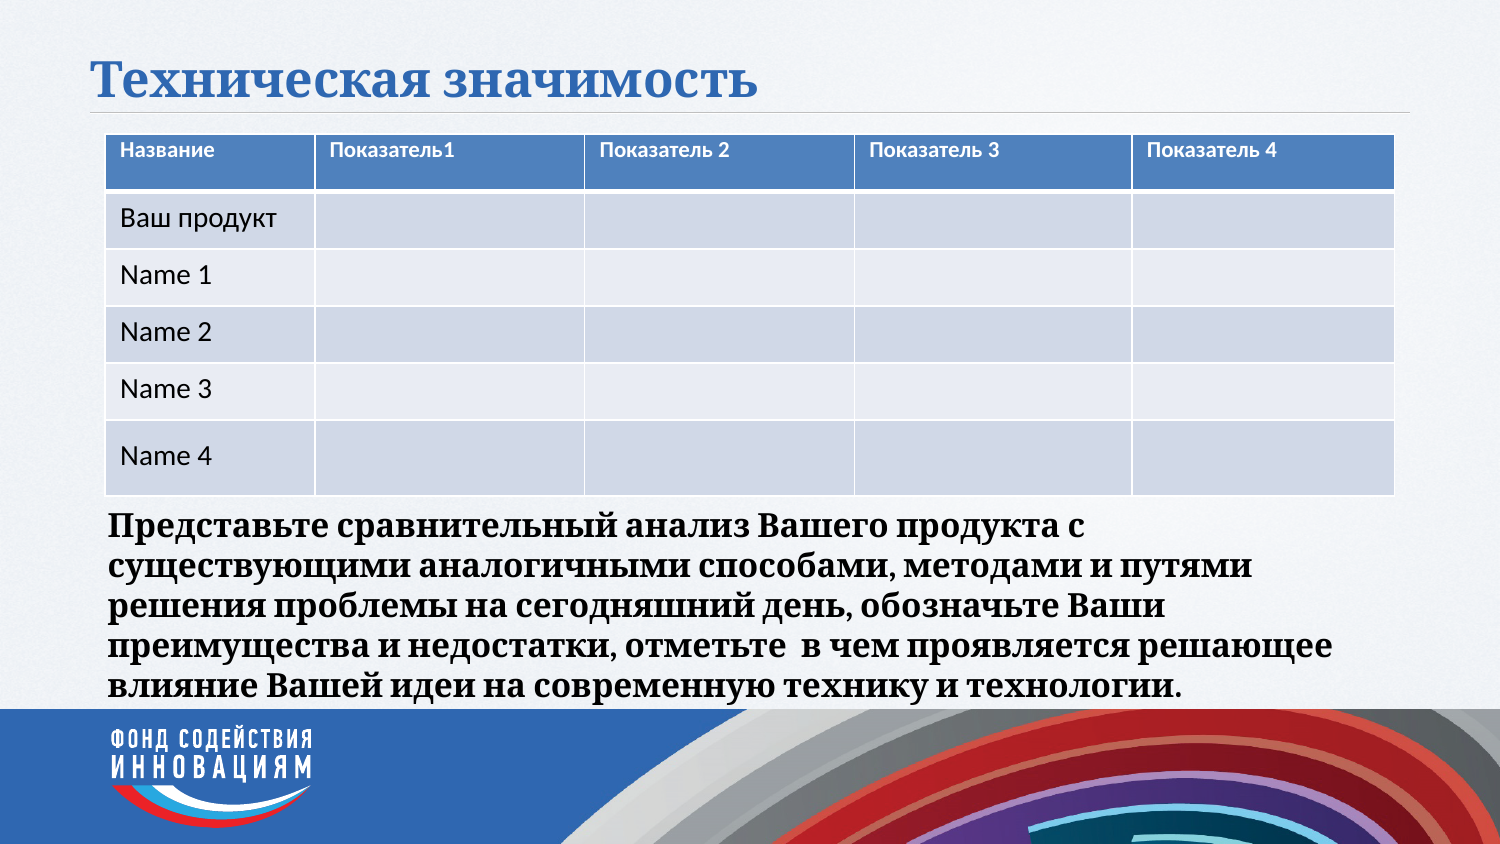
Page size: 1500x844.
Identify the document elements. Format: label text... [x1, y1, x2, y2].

table_cell [585, 307, 854, 362]
table_cell [1133, 421, 1394, 495]
table_cell [316, 194, 584, 248]
table_cell Name 1 [106, 250, 314, 305]
table_header Показатель 3 [855, 135, 1131, 189]
table_cell [316, 250, 584, 305]
table_header Название [106, 135, 314, 189]
table_header Показатель 4 [1133, 135, 1394, 189]
table_cell [855, 421, 1131, 495]
table_cell [585, 364, 854, 419]
table_cell [316, 364, 584, 419]
table_header Показатель 2 [585, 135, 854, 189]
table_cell [855, 307, 1131, 362]
table_cell Name 2 [106, 307, 314, 362]
table_cell [585, 421, 854, 495]
table_cell [1133, 307, 1394, 362]
table_cell [316, 421, 584, 495]
table_cell Name 3 [106, 364, 314, 419]
table_cell [855, 194, 1131, 248]
table_cell Ваш продукт [106, 194, 314, 248]
table_cell [855, 250, 1131, 305]
table_cell [1133, 194, 1394, 248]
title Техническая значимость [75, 73, 1425, 132]
table_cell [1133, 250, 1394, 305]
text_box Представьте сравнительный анализ Вашего продукта с существующими аналогичными способами, методами и путями решения проблемы на сегодняшний день, обозначьте Ваши преимущества и недостатки, отметьте в чем проявляется решающее влияние Вашей идеи на современную технику и технологии. [92, 496, 1393, 712]
table_cell Name 4 [106, 421, 314, 495]
table_cell [585, 194, 854, 248]
table_cell [585, 250, 854, 305]
table_cell [316, 307, 584, 362]
table_cell [855, 364, 1131, 419]
table_header Показатель1 [316, 135, 584, 189]
table_cell [1133, 364, 1394, 419]
